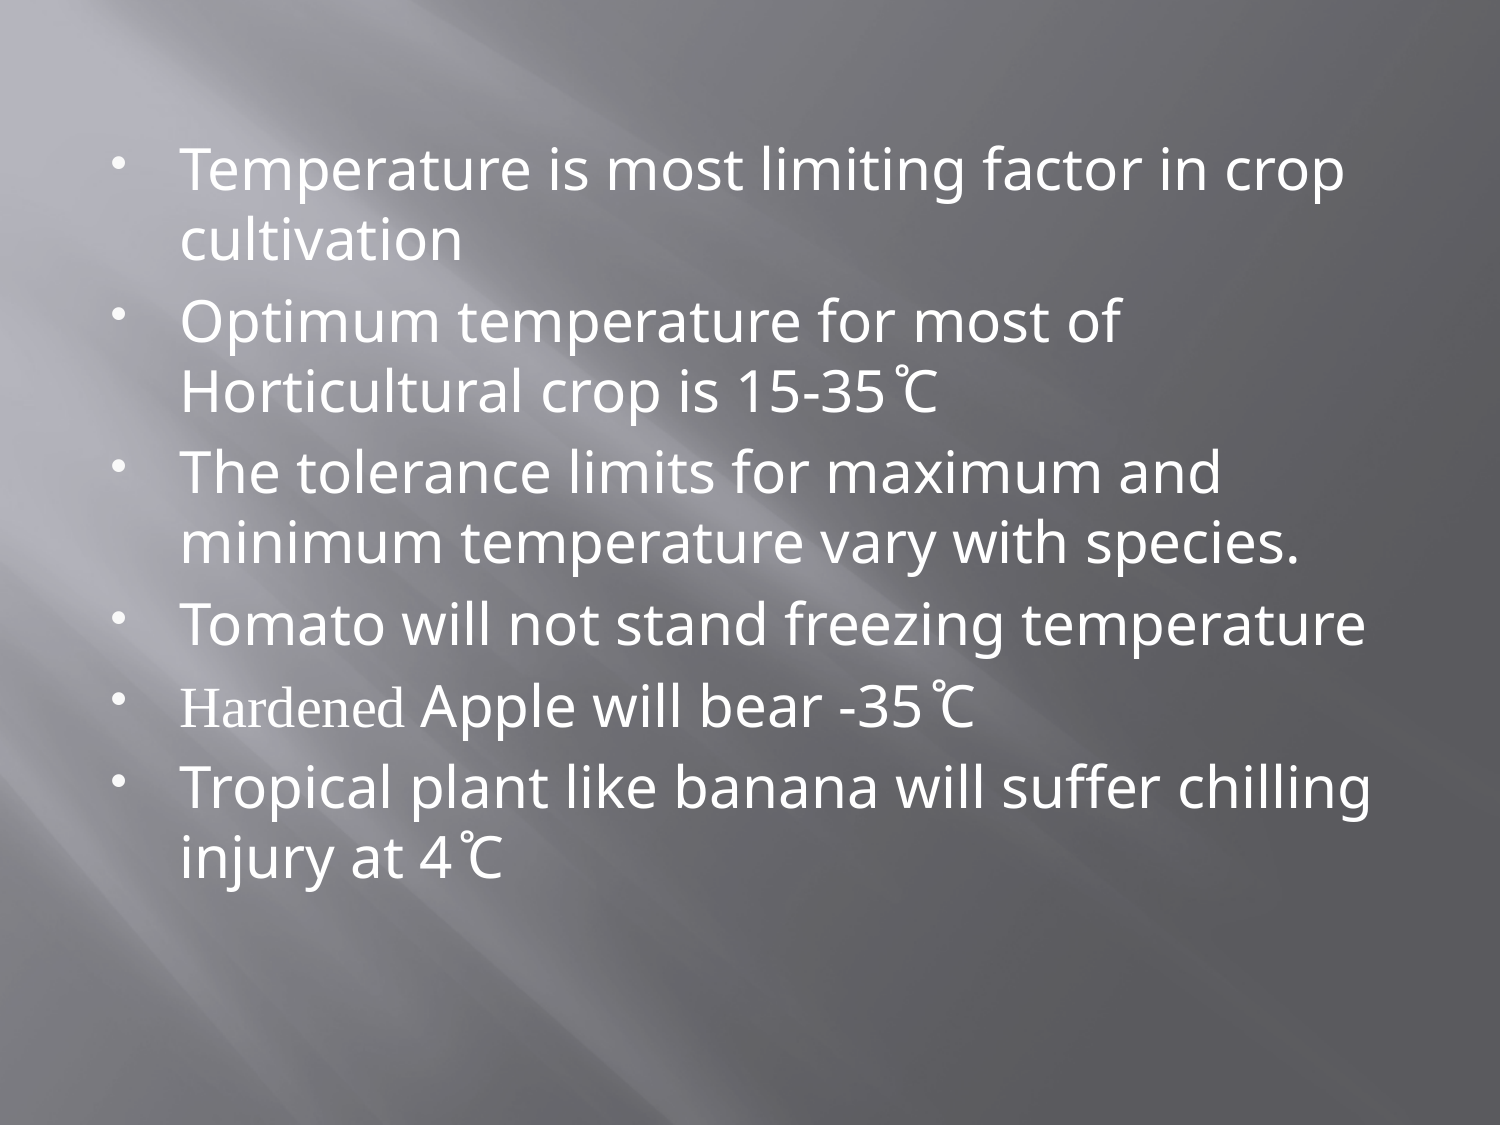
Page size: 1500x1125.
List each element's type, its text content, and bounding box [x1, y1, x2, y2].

list Temperature is most limiting factor in crop cultivation Optimum temperature for most of Horticultural crop is 15-35 ̊C The tolerance limits for maximum and minimum temperature vary with species. Tomato will not stand freezing temperature Hardened Apple will bear -35 ̊C Tropical plant like banana will suffer chilling injury at 4 ̊C [75, 125, 1425, 1005]
